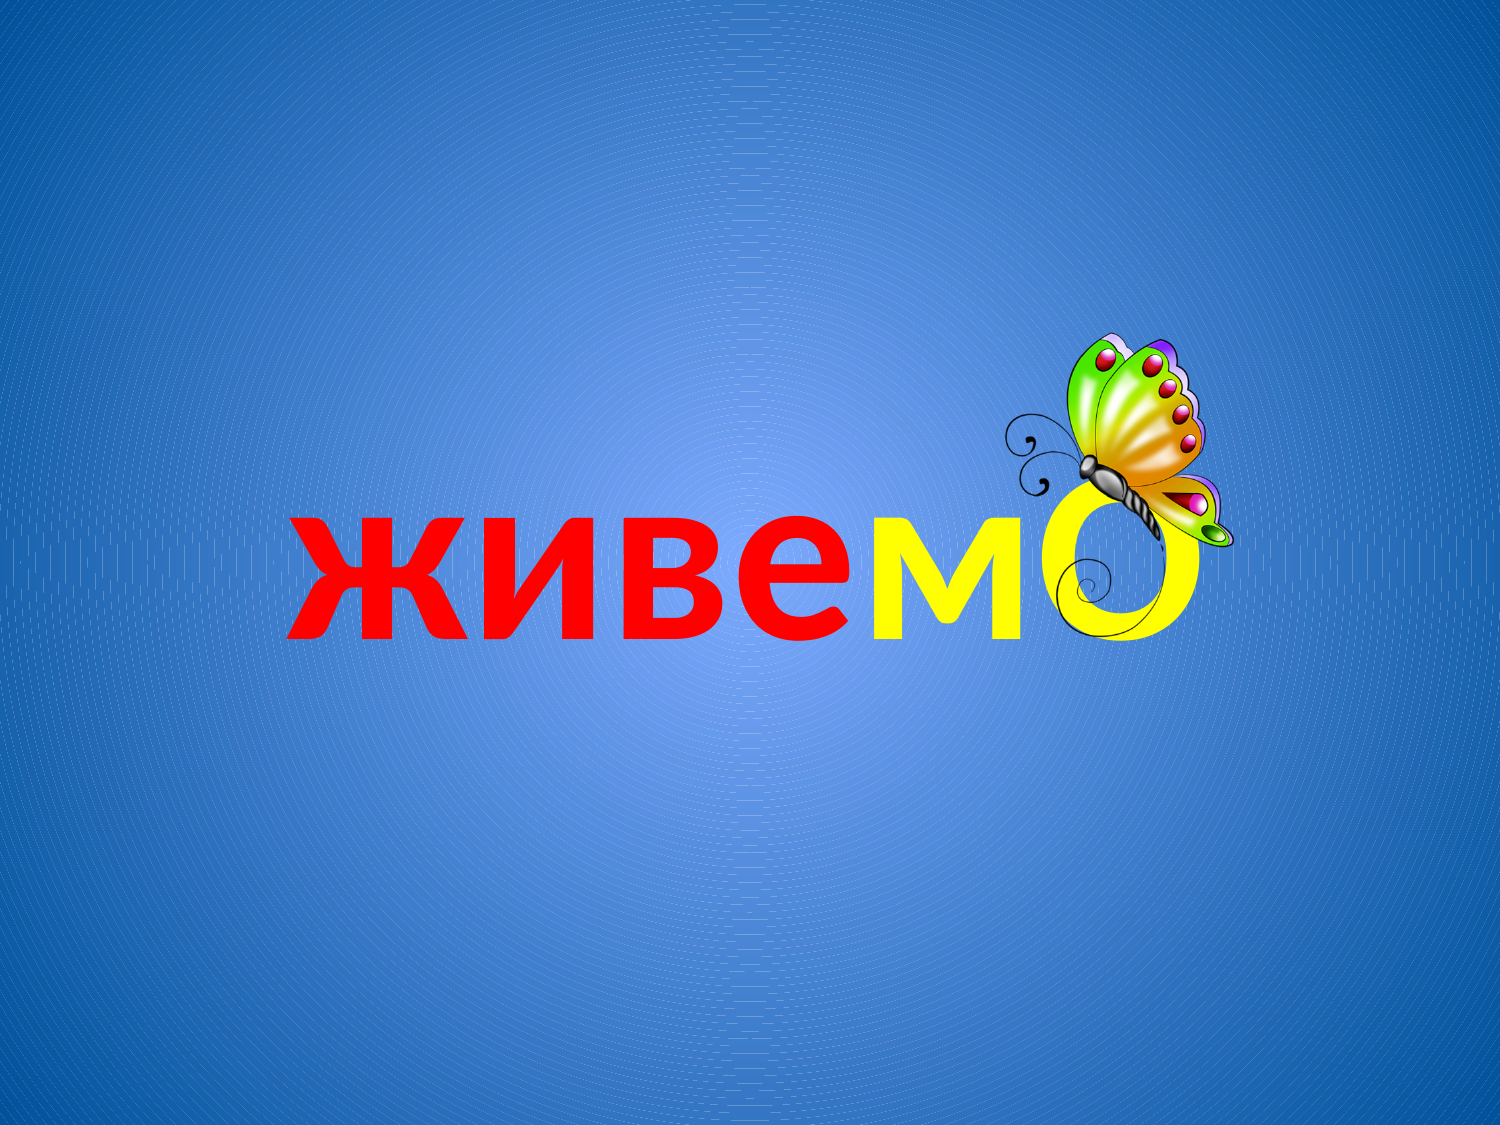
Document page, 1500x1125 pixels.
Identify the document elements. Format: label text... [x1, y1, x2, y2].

title живемО [1252, 445, 1421, 633]
picture [913, 327, 1248, 662]
title живемО [70, 445, 908, 633]
